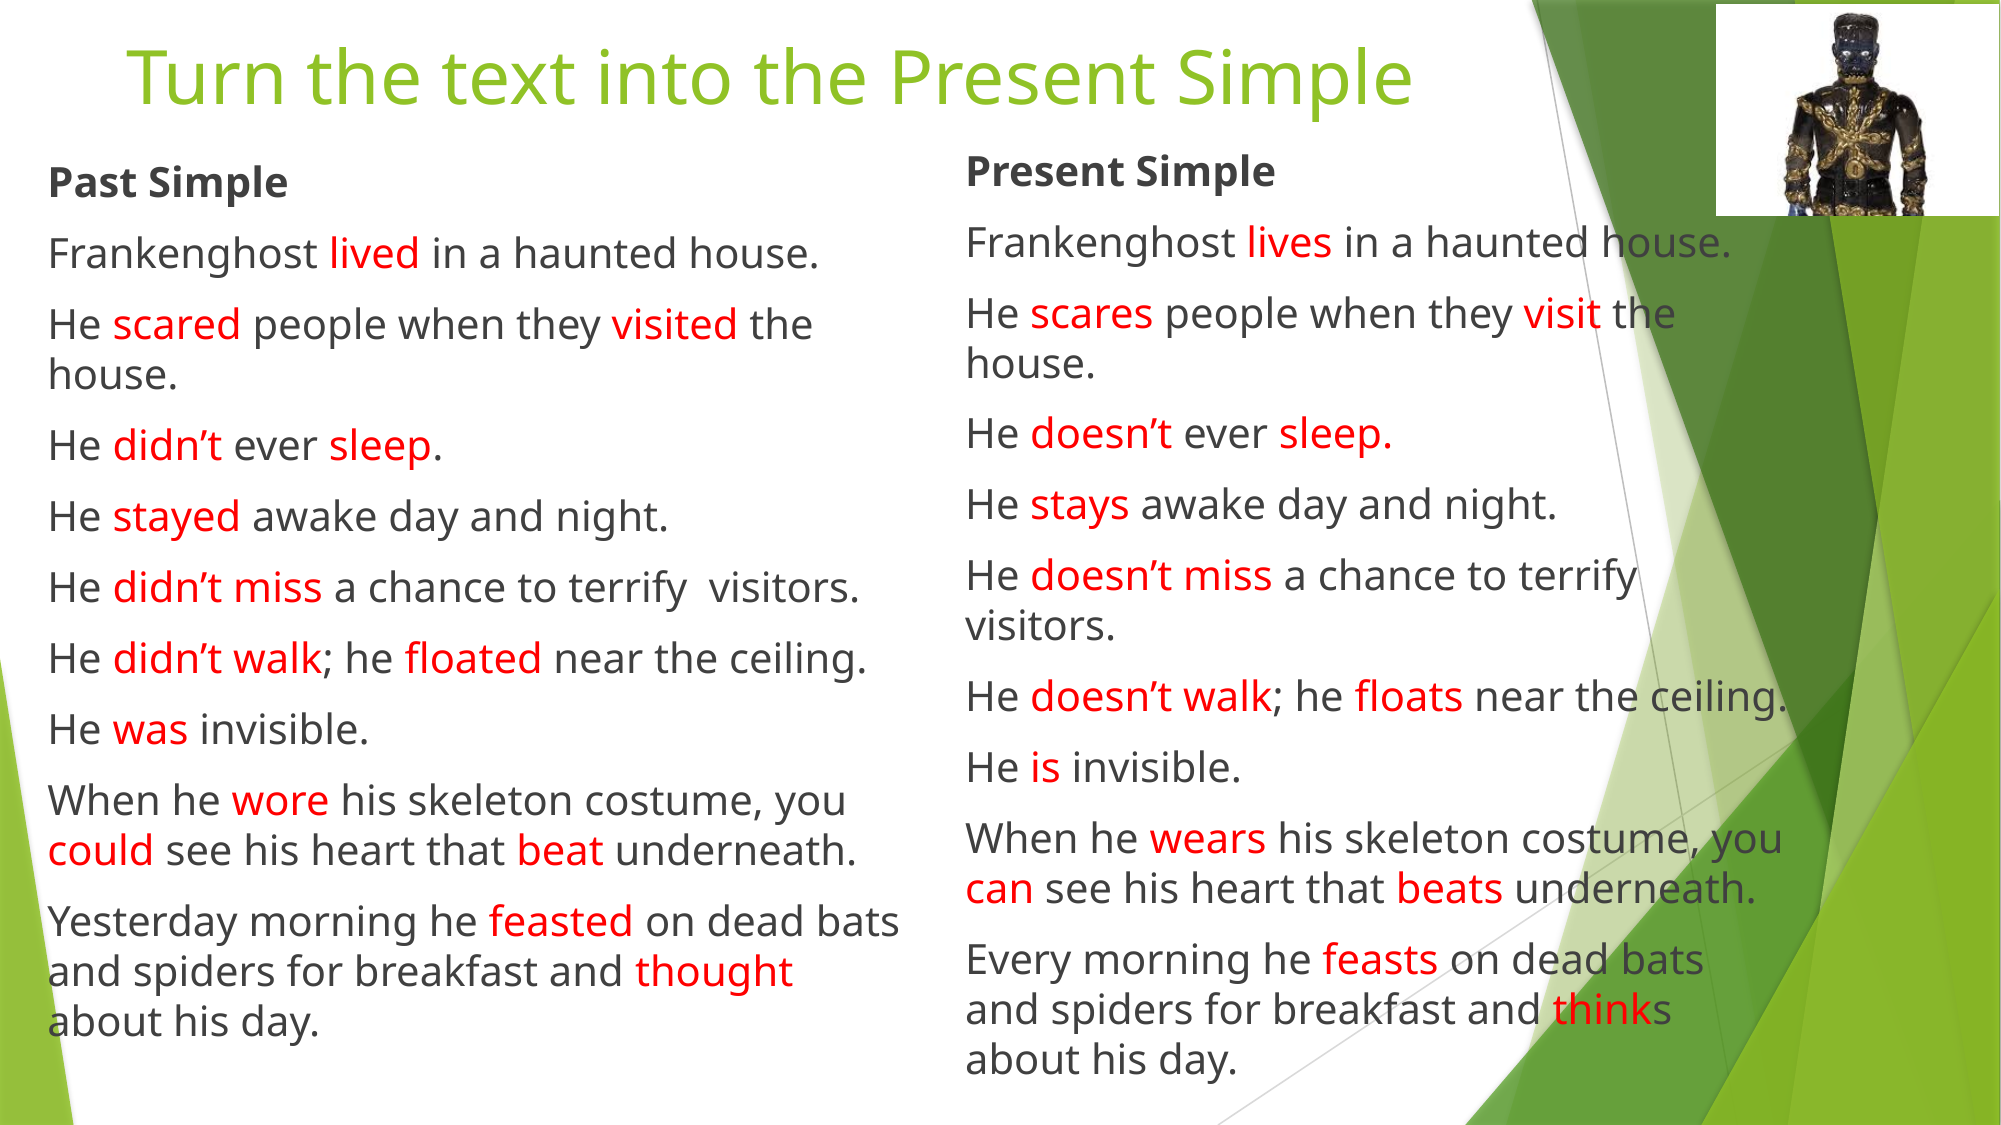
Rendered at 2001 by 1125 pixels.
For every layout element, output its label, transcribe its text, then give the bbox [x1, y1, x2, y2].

list Past Simple Frankenghost lived in a haunted house. He scared people when they visited the house. He didn’t ever sleep. He stayed awake day and night. He didn’t miss a chance to terrify visitors. He didn’t walk; he floated near the ceiling. He was invisible. When he wore his skeleton costume, you could see his heart that beat underneath. Yesterday morning he feasted on dead bats and spiders for breakfast and thought about his day. [32, 148, 923, 1086]
title Turn the text into the Present Simple [111, 22, 1522, 138]
list Present Simple Frankenghost lives in a haunted house. He scares people when they visit the house. He doesn’t ever sleep. He stays awake day and night. He doesn’t miss a chance to terrify visitors. He doesn’t walk; he floats near the ceiling. He is invisible. When he wears his skeleton costume, you can see his heart that beats underneath. Every morning he feasts on dead bats and spiders for breakfast and thinks about his day. [950, 137, 1805, 1086]
picture [1715, 3, 2000, 217]
